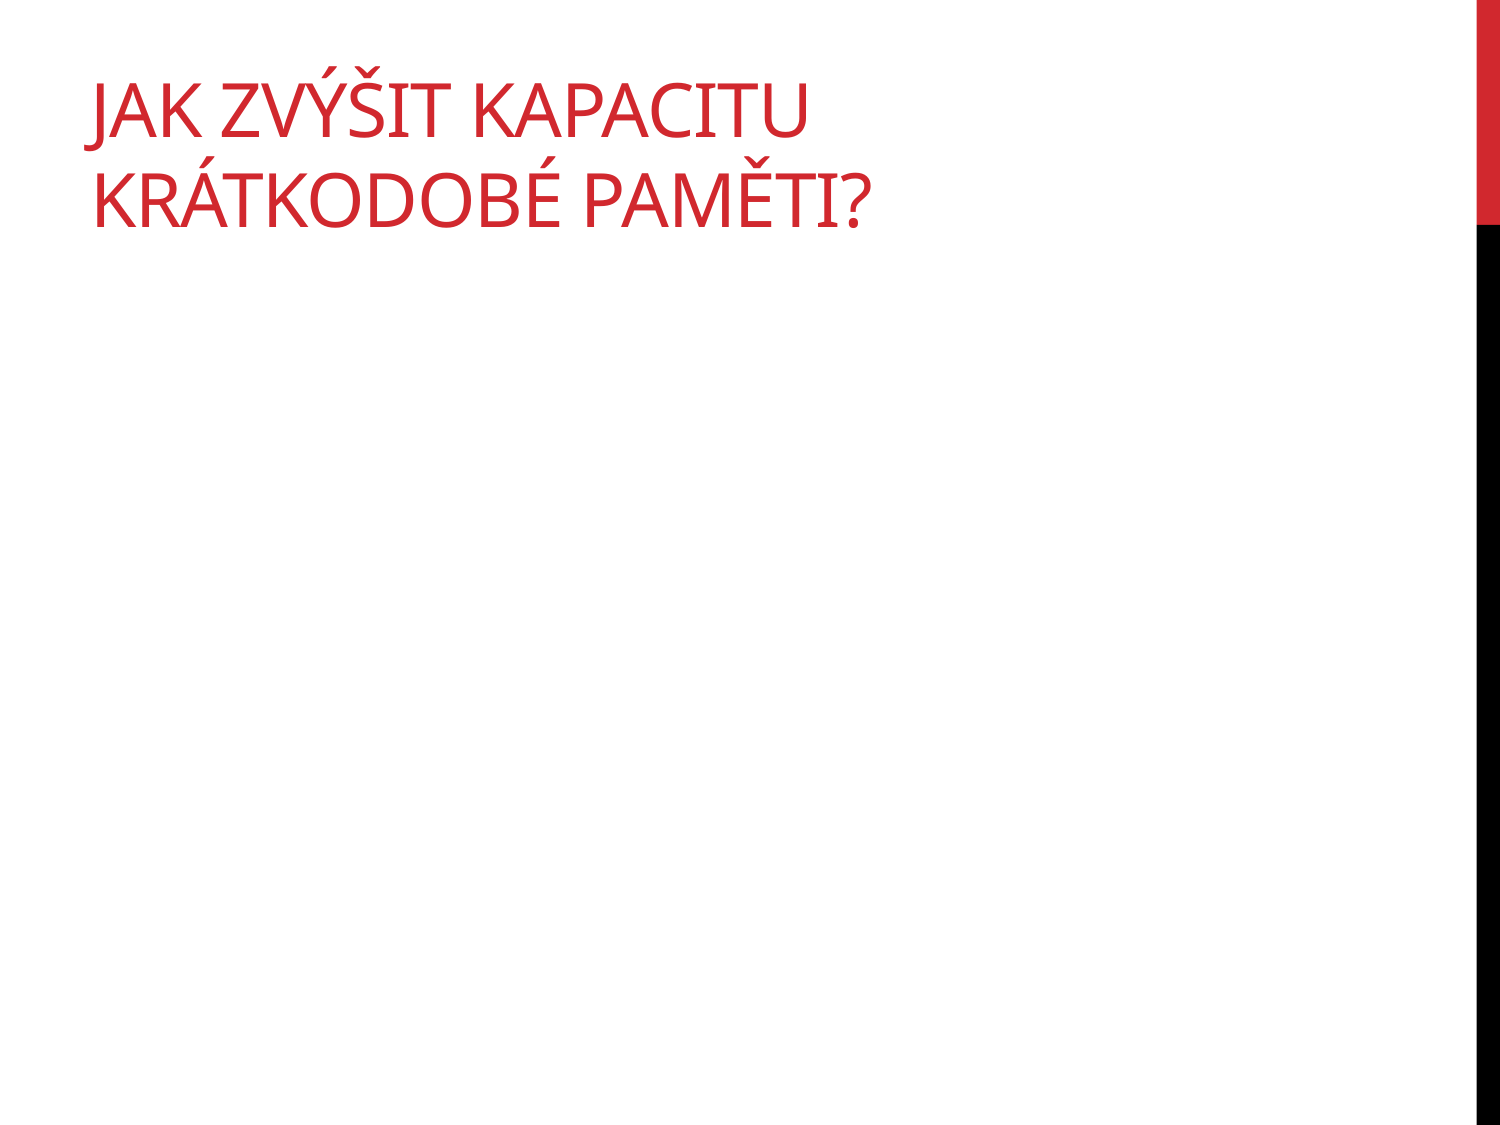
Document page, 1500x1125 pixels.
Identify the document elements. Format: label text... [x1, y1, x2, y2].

title Jak zvýšit kapacitu krátkodobé paměti? [75, 25, 1025, 250]
